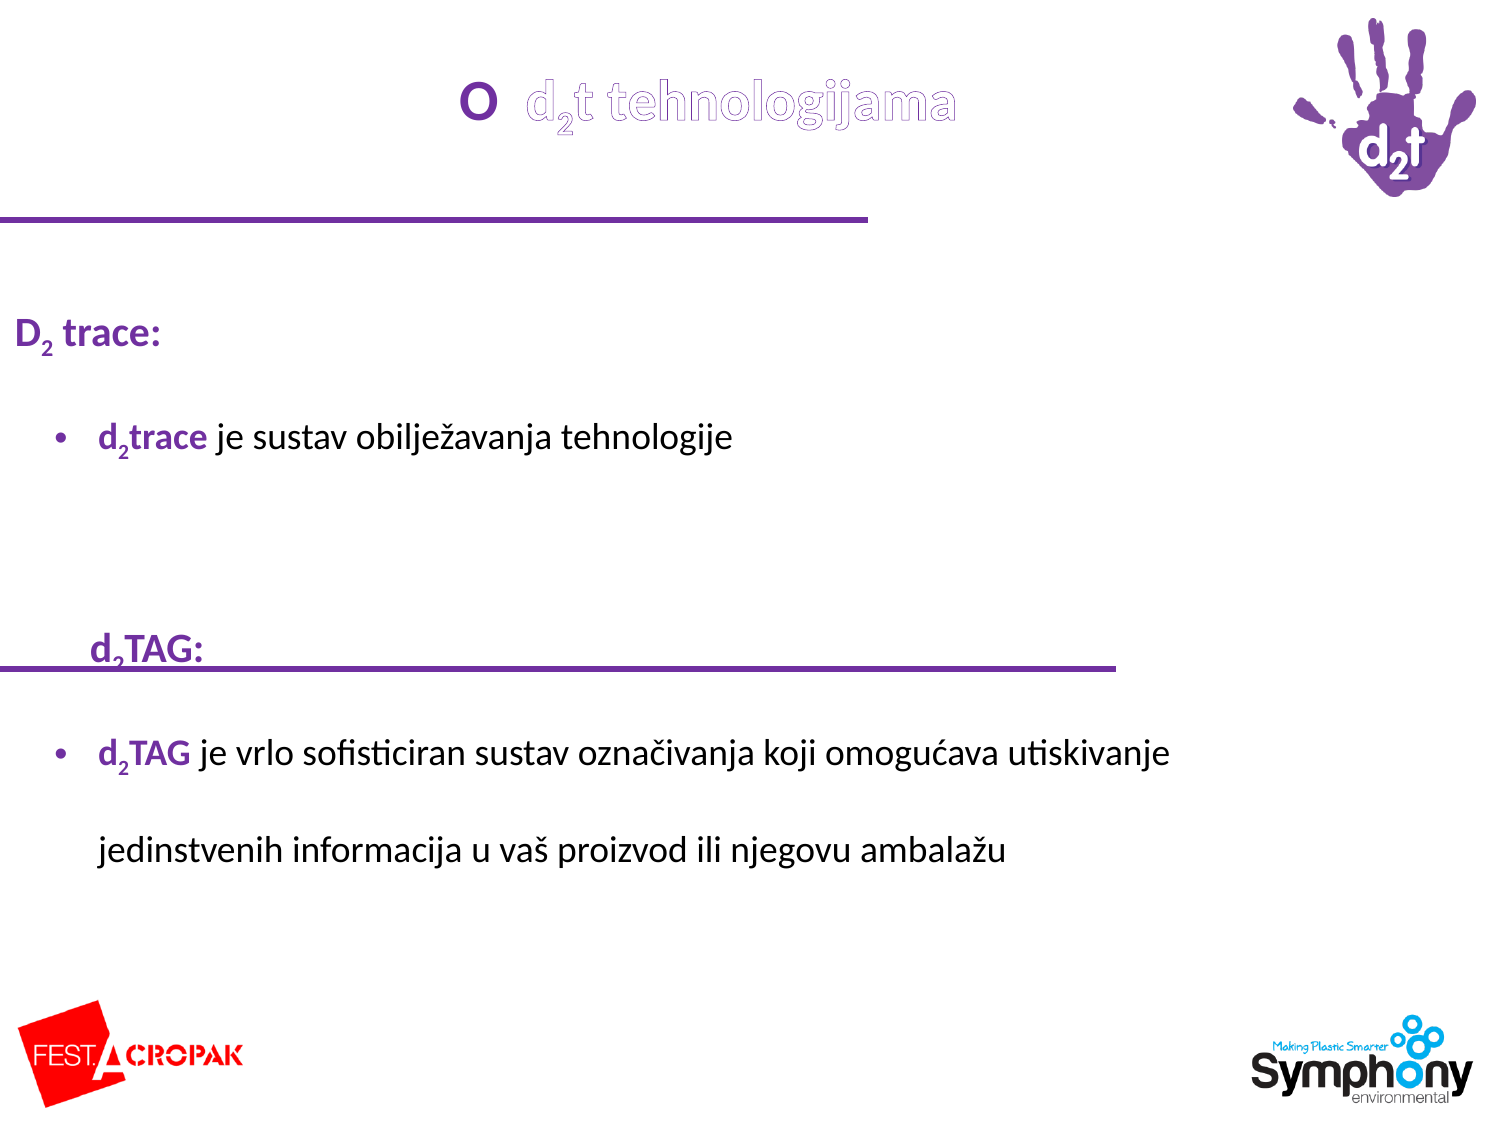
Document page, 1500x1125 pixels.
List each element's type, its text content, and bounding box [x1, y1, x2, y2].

picture [1293, 18, 1477, 197]
text_box O d2t tehnologijama [253, 54, 1164, 219]
text_box D2 trace: d2trace je sustav obilježavanja tehnologije d2TAG: d2TAG je vrlo sofisticiran sustav označivanja koji omogućava utiskivanje jedinstvenih informacija u vaš proizvod ili njegovu ambalažu [0, 90, 1500, 1125]
